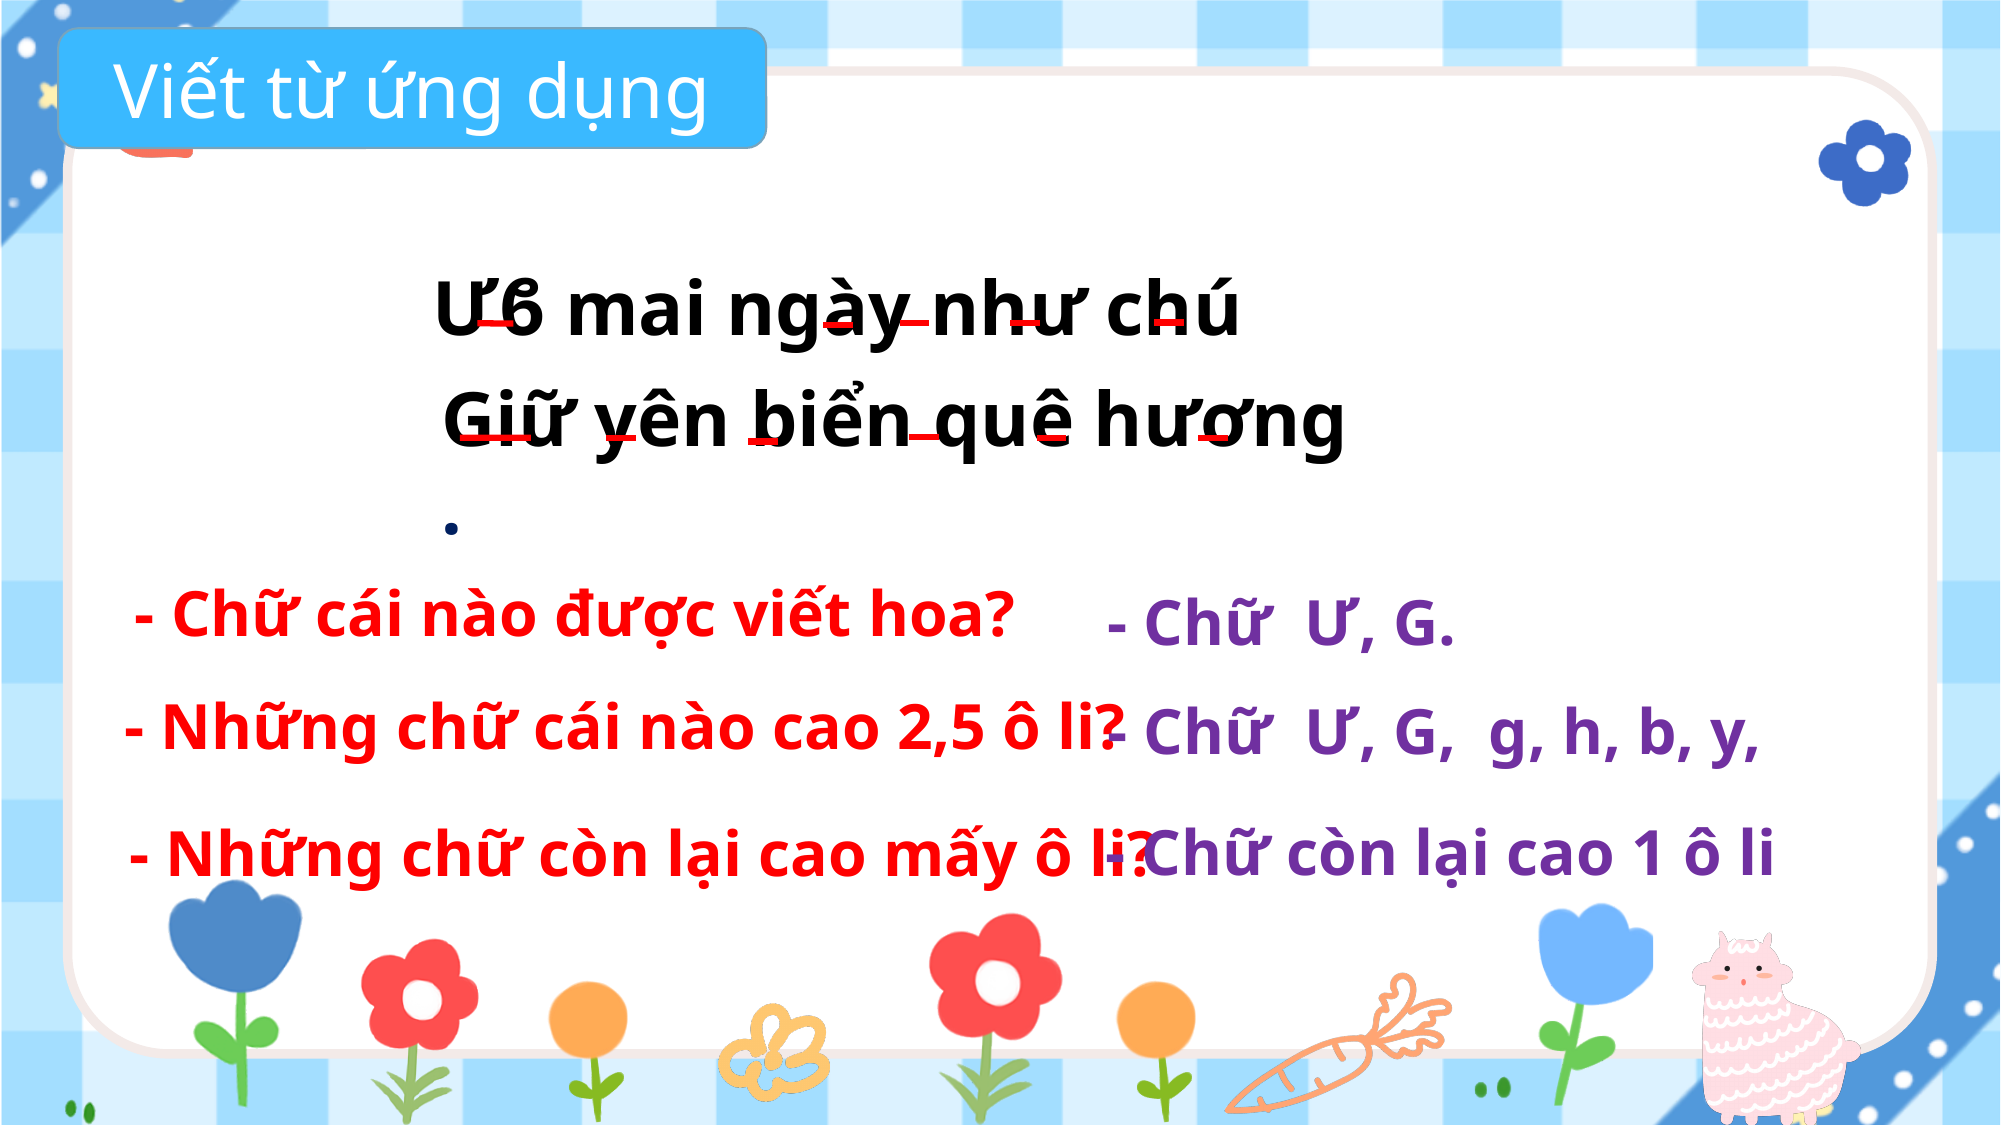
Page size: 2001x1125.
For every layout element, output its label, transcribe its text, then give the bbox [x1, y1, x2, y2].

text_box - Chữ Ư, G. [1087, 572, 1908, 668]
text_box Giữ yên biển quê hương . [420, 361, 1947, 559]
text_box - Những chữ cái nào cao 2,5 ô li? [104, 677, 1234, 773]
text_box - Chữ cái nào được viết hoa? [114, 564, 1244, 660]
text_box - Những chữ còn lại cao mấy ô li? [109, 804, 1228, 900]
text_box - Chữ còn lại cao 1 ô li [1085, 802, 1829, 898]
text_box Viết từ ứng dụng [57, 27, 768, 150]
picture [2, 0, 2001, 1125]
text_box - Chữ Ư, G, g, h, b, y, [1087, 682, 1934, 778]
text_box Ưϐ mai ngày như chú [314, 232, 1361, 361]
